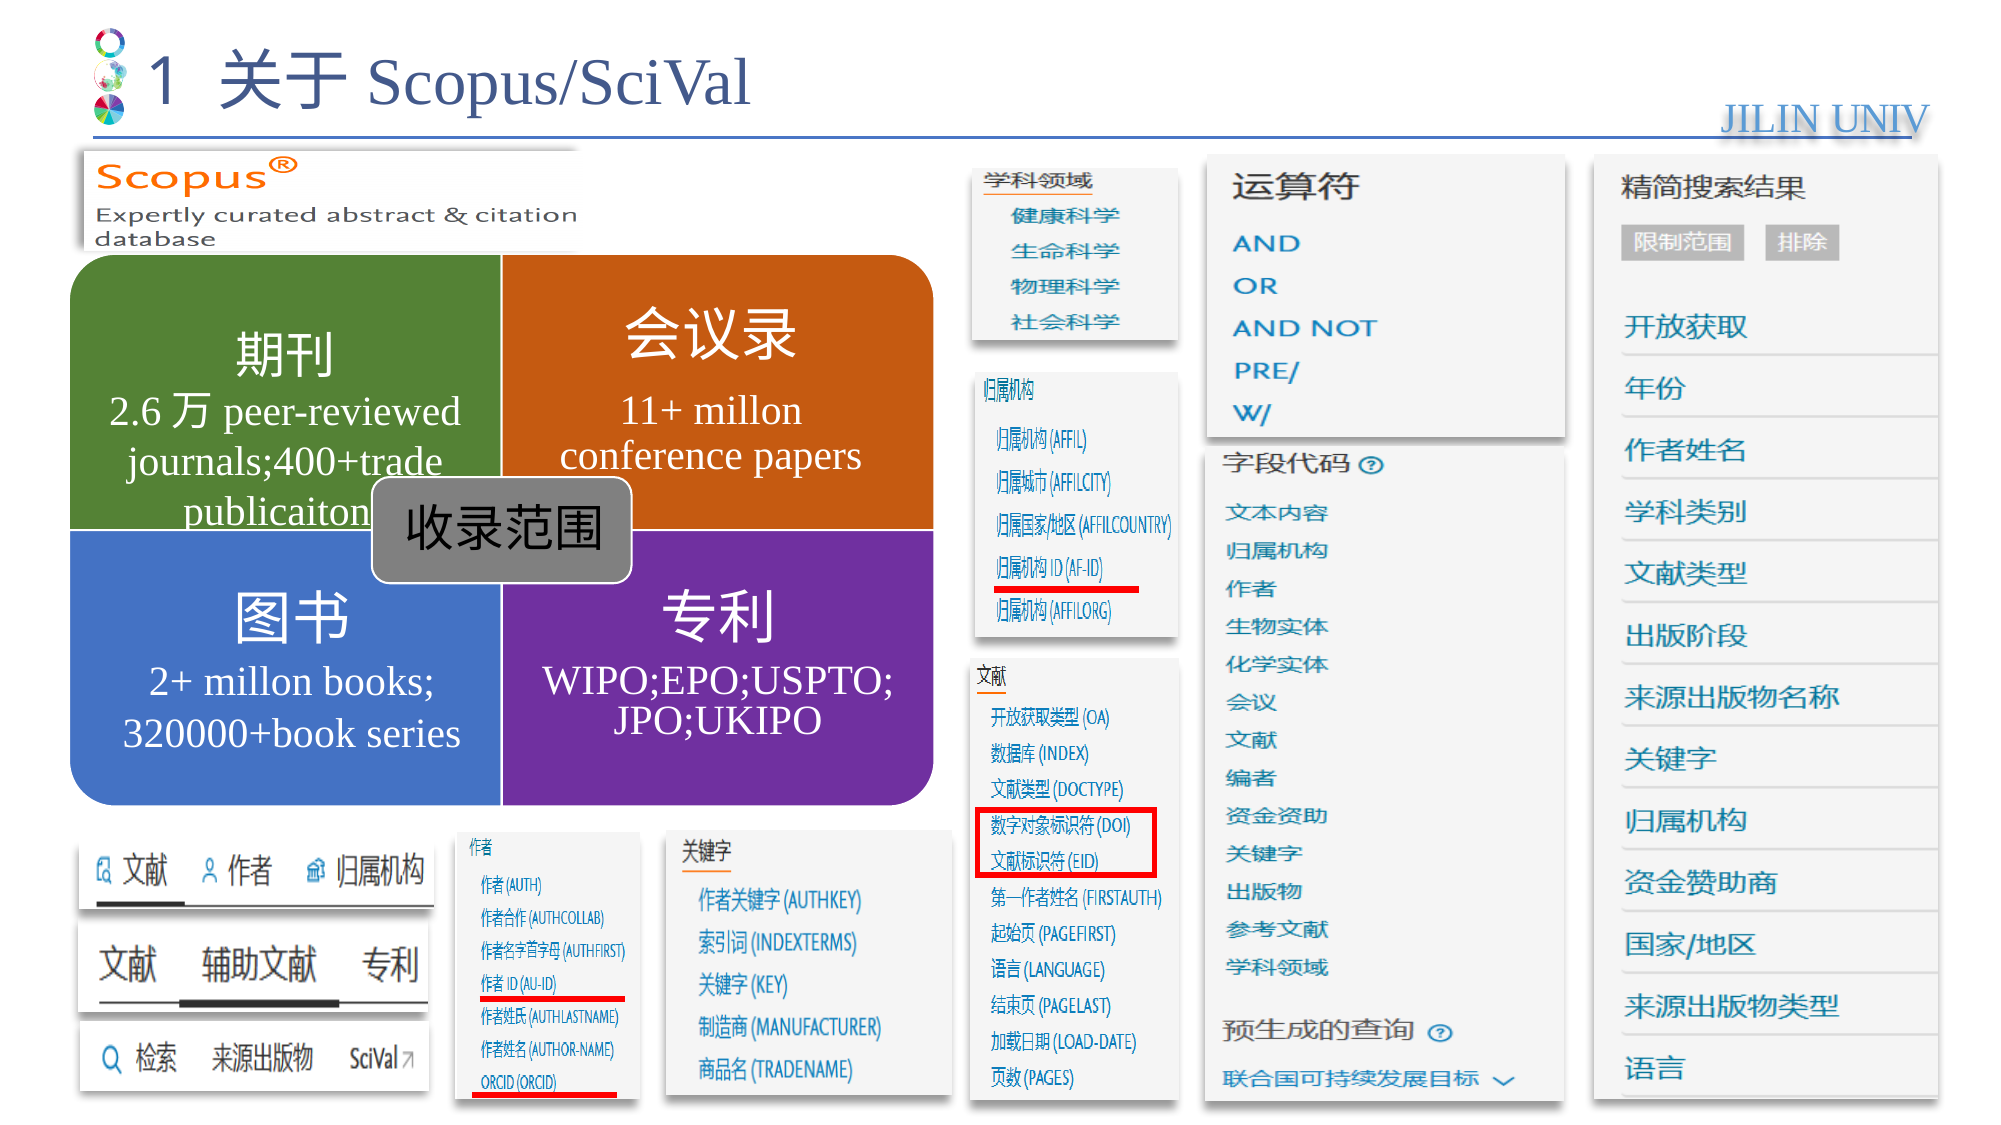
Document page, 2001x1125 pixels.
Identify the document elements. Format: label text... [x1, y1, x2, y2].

picture [94, 59, 127, 92]
picture [455, 832, 640, 1099]
picture [84, 151, 583, 251]
picture [94, 94, 124, 125]
title 1 关于Scopus/SciVal [130, 20, 1909, 135]
picture [1205, 446, 1564, 1101]
picture [95, 28, 125, 58]
picture [1593, 154, 1938, 1099]
picture [666, 830, 952, 1095]
picture [970, 658, 1179, 1100]
picture [78, 914, 428, 1012]
picture [79, 839, 434, 909]
picture [1206, 154, 1566, 437]
picture [80, 1021, 429, 1091]
picture [975, 372, 1178, 637]
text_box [68, 253, 935, 807]
picture [972, 168, 1178, 340]
